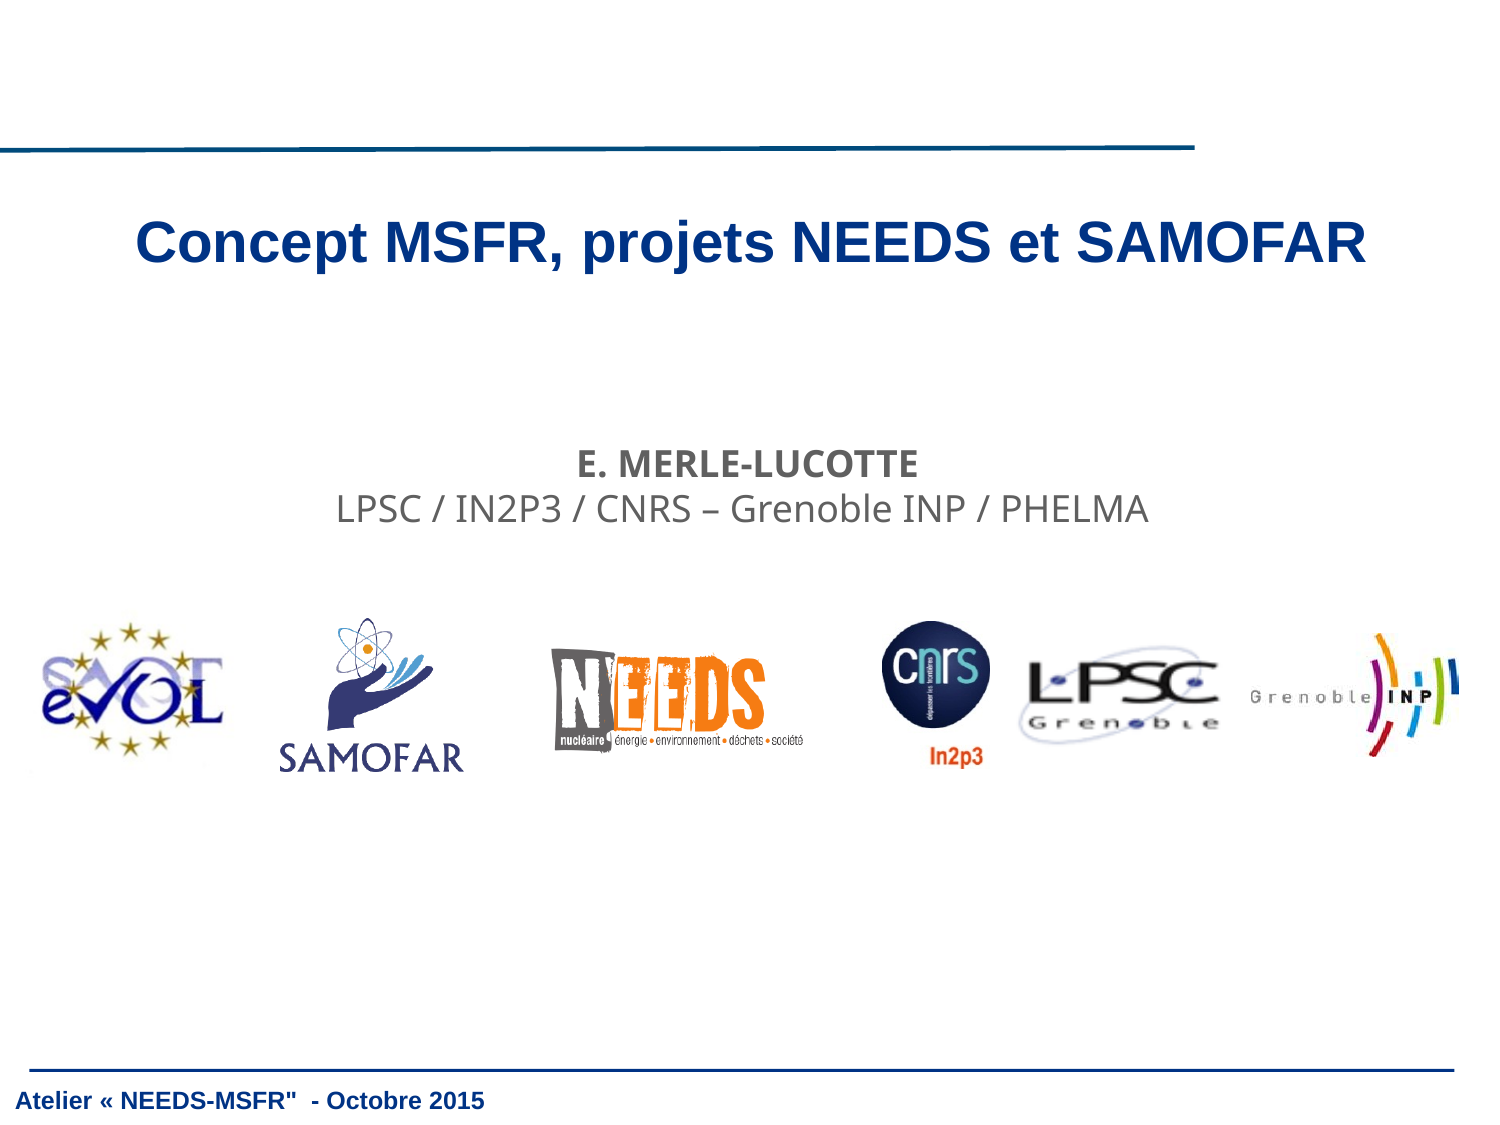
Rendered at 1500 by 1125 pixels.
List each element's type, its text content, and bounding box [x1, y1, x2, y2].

text_box E. MERLE-LUCOTTE LPSC / IN2P3 / CNRS – Grenoble INP / PHELMA [320, 432, 1175, 538]
picture [24, 608, 255, 782]
footer Atelier « NEEDS-MSFR" - Octobre 2015 [0, 1076, 600, 1118]
text_box Concept MSFR, projets NEEDS et SAMOFAR [120, 196, 1383, 281]
picture [279, 618, 464, 772]
picture [1015, 642, 1226, 749]
picture [489, 613, 857, 778]
picture [882, 621, 990, 770]
picture [1250, 633, 1459, 758]
